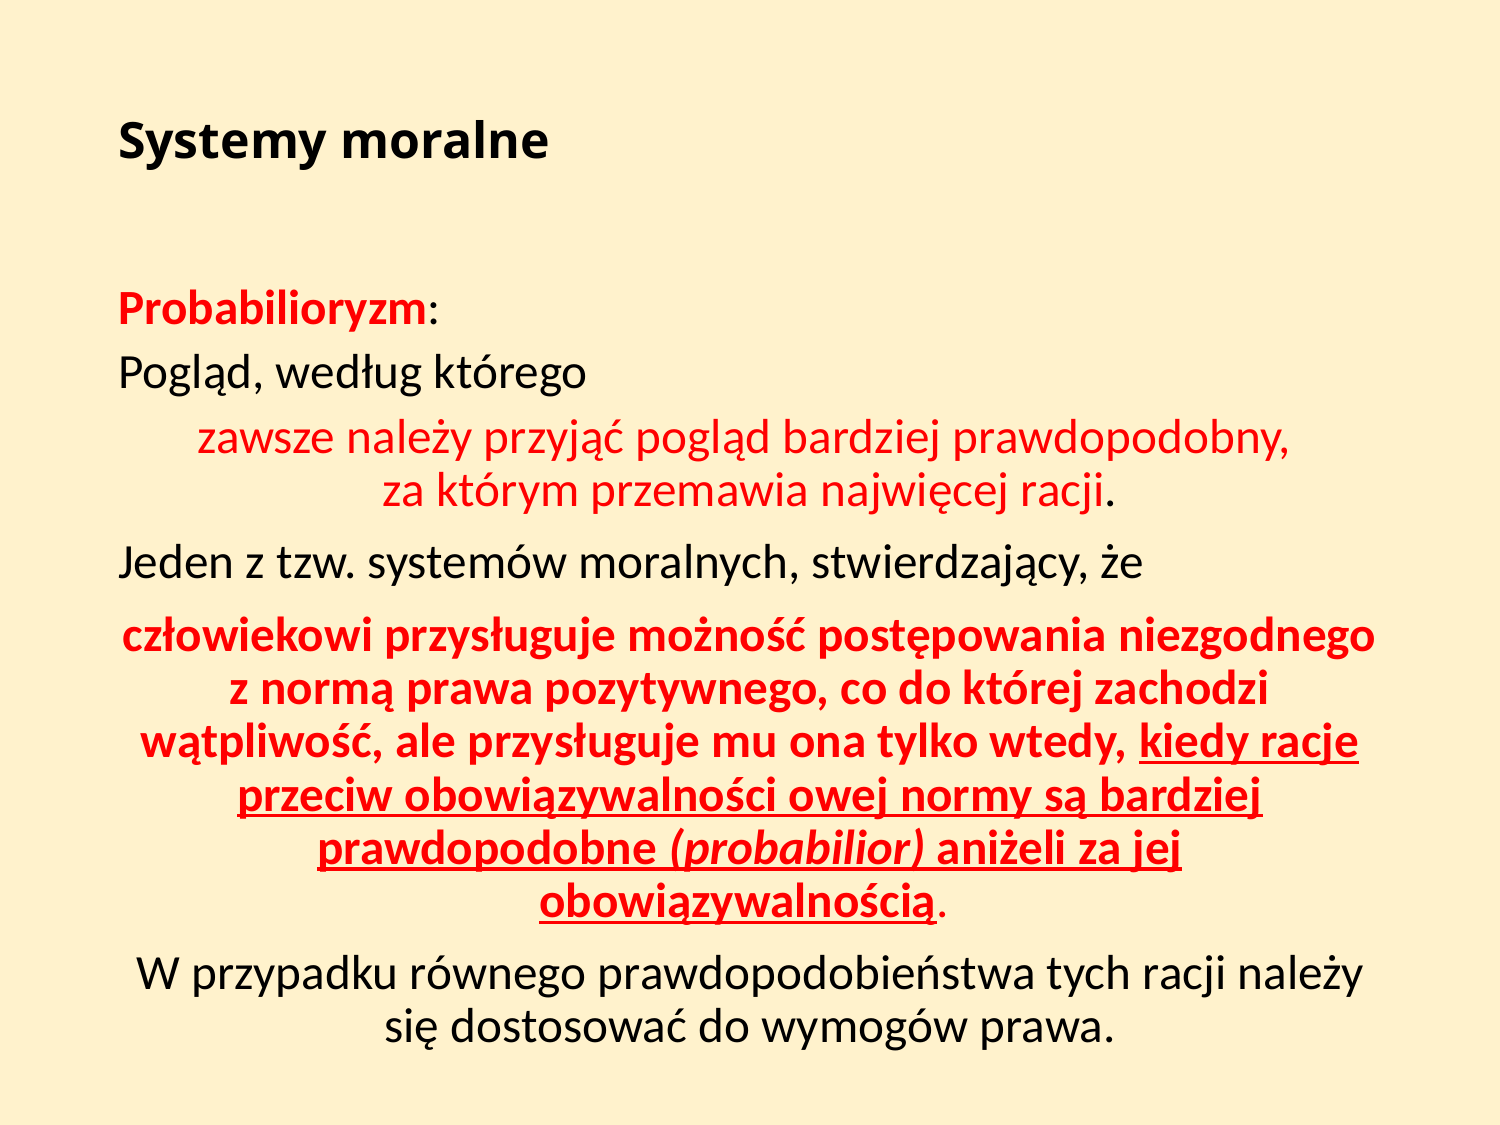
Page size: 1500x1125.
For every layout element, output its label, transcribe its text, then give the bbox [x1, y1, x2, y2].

list Probabilioryzm: Pogląd, według którego zawsze należy przyjąć pogląd bardziej prawdopodobny, za którym przemawia najwięcej racji. Jeden z tzw. systemów moralnych, stwierdzający, że człowiekowi przysługuje możność postępowania niezgodnego z normą prawa pozytywnego, co do której zachodzi wątpliwość, ale przy­sługuje mu ona tylko wtedy, kiedy racje przeciw obowiązywalności owej normy są bardziej prawdopodobne (probabilior) aniżeli za jej obowiązywalnością. W przy­padku równego prawdopodobieństwa tych racji należy się dostosować do wy­mogów prawa. [103, 274, 1397, 1066]
title Systemy moralne [103, 59, 1397, 225]
